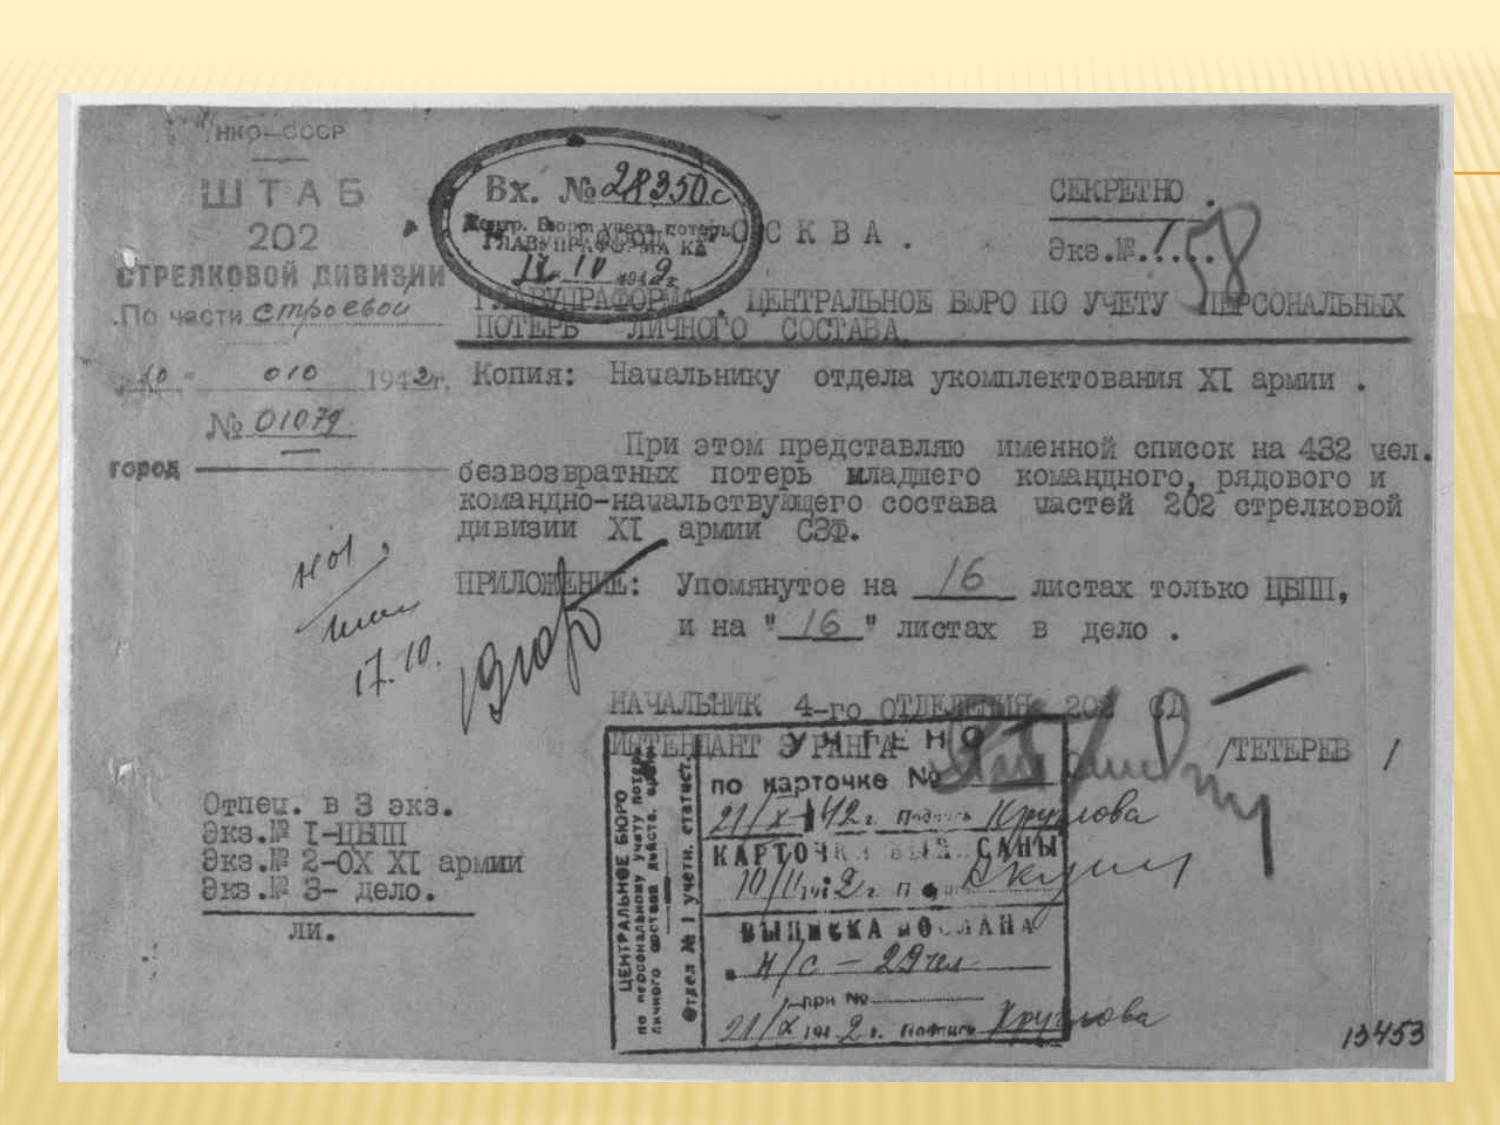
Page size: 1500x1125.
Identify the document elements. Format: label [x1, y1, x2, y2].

list [58, 93, 1454, 1082]
